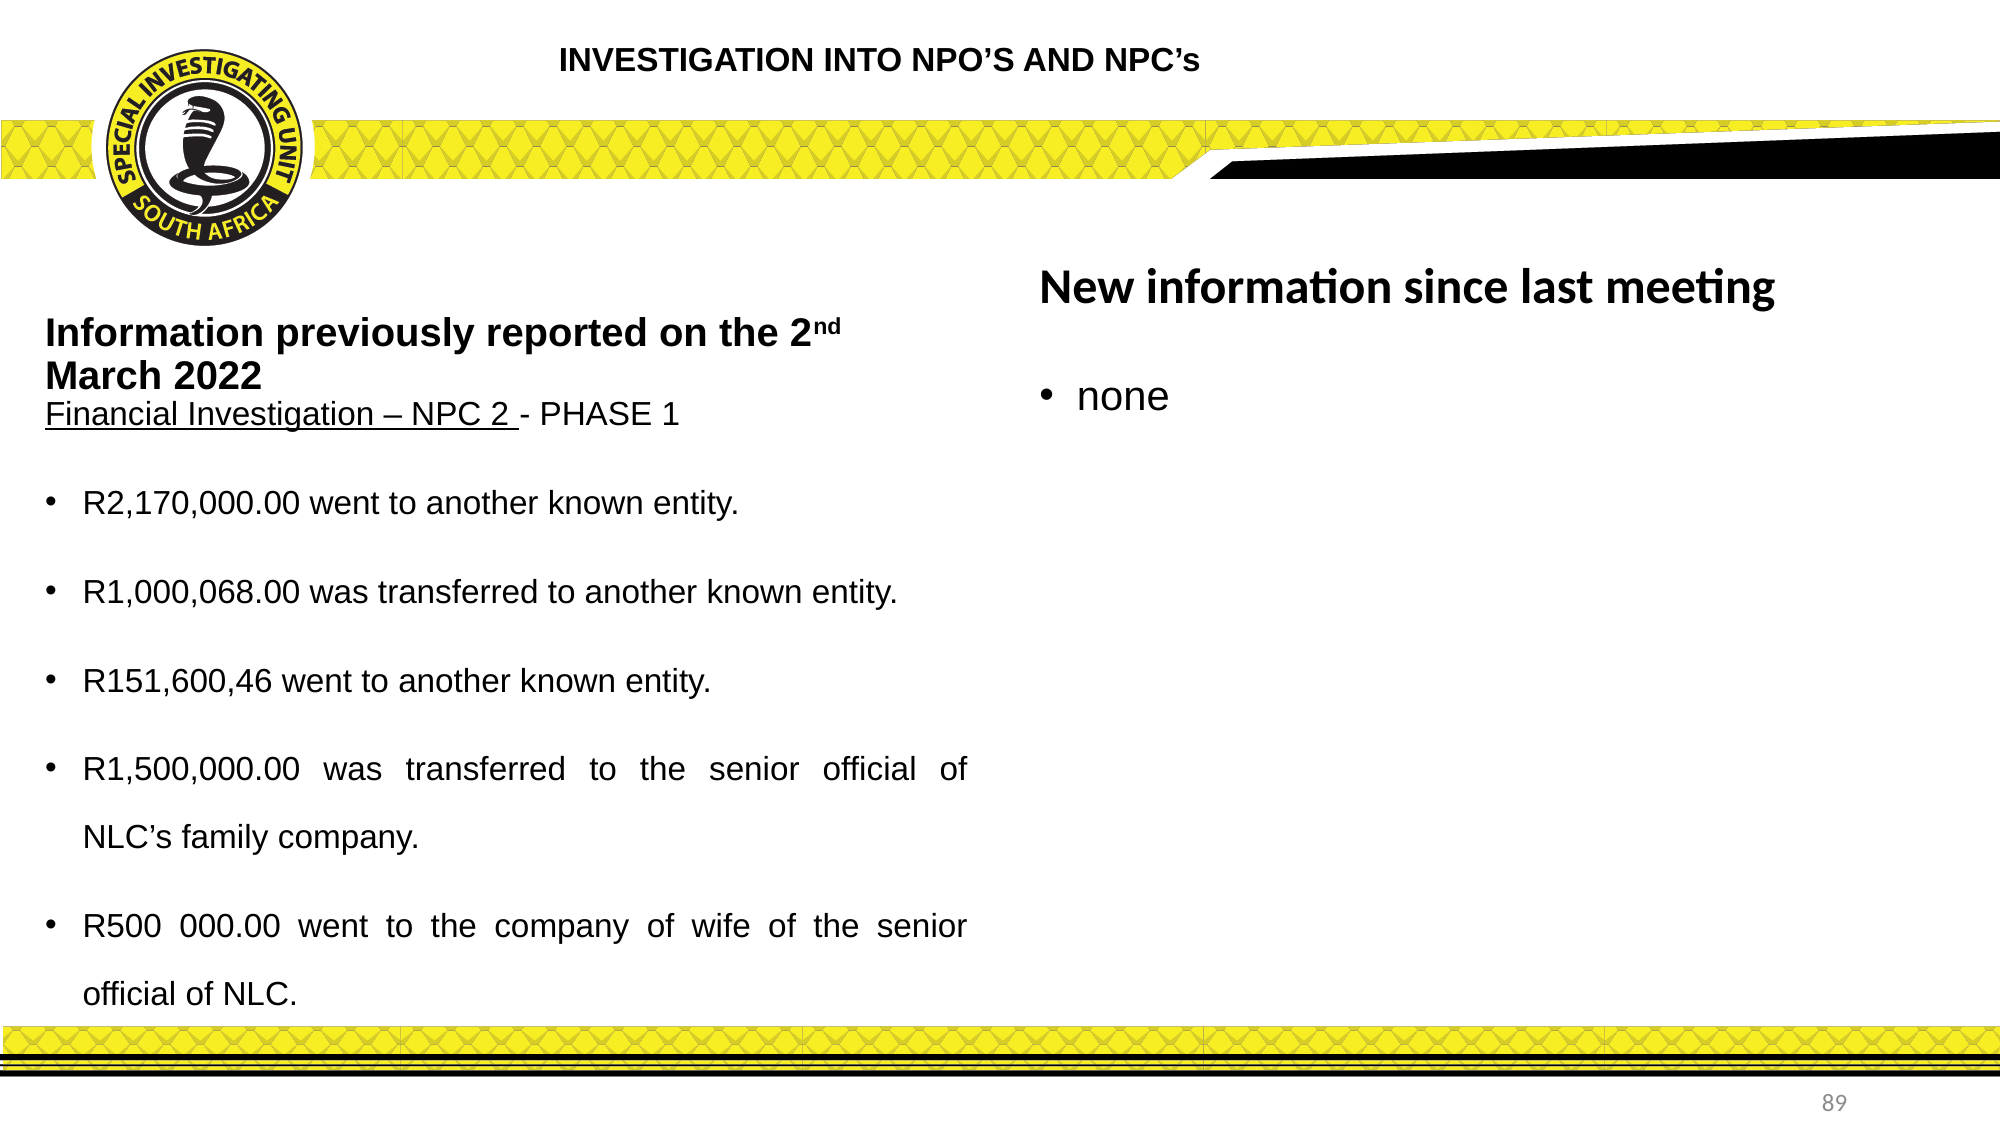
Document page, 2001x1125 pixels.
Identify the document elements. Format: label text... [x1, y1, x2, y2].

list New information since last meeting [1024, 244, 1863, 322]
list none [1024, 367, 1863, 1011]
text_box INVESTIGATION INTO NPO’S AND NPC’s [420, 35, 1341, 87]
picture [0, 0, 2000, 1125]
list Financial Investigation – NPC 2 - PHASE 1 R2,170,000.00 went to another known entity. R1,000,068.00 was transferred to another known entity. R151,600,46 went to another known entity. R1,500,000.00 was transferred to the senior official of NLC’s family company. R500 000.00 went to the company of wife of the senior official of NLC. [30, 357, 984, 1011]
slide_number 89 [1412, 1072, 1863, 1125]
list Information previously reported on the 2nd March 2022 [30, 304, 984, 357]
